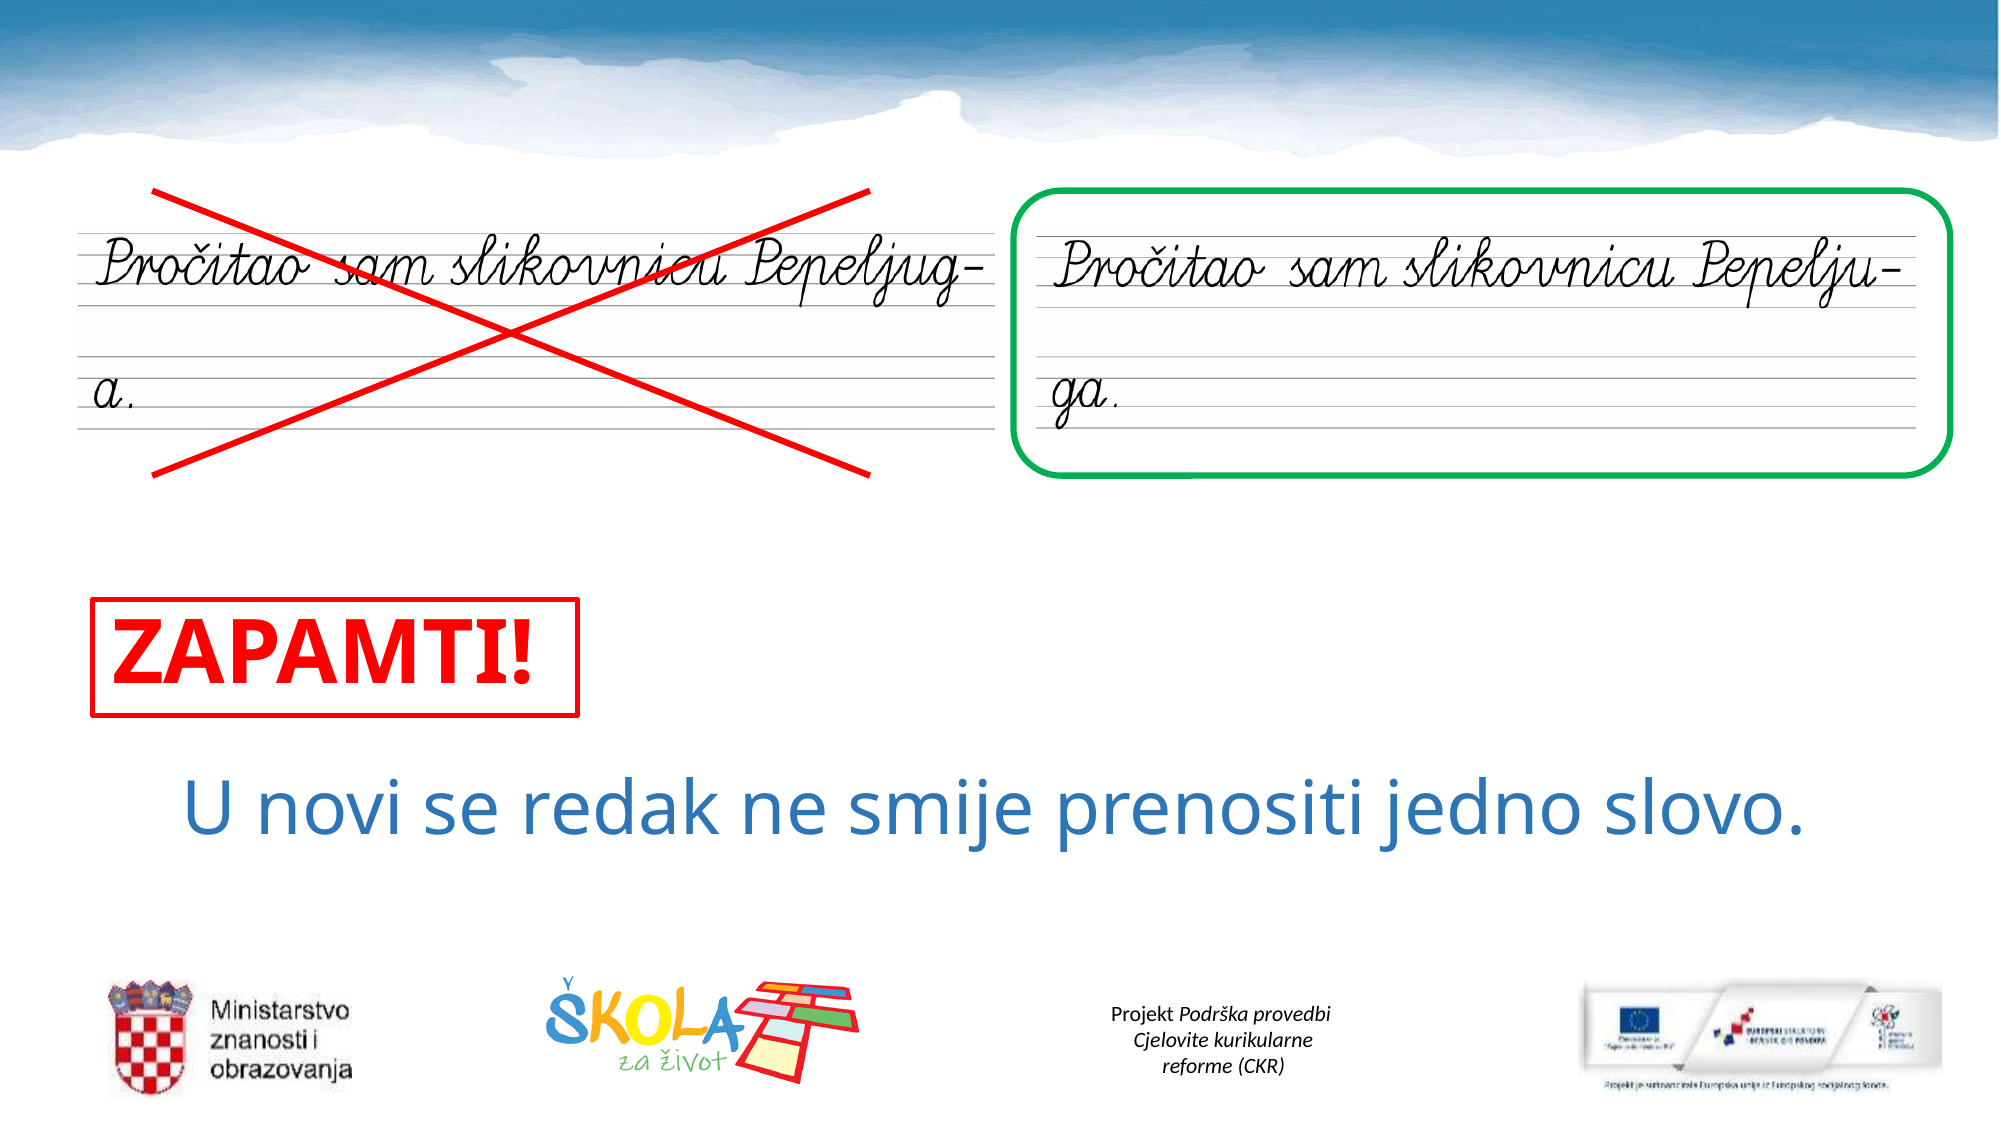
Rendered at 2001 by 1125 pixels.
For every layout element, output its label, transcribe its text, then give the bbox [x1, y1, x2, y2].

text_box [1013, 190, 1951, 476]
list U novi se redak ne smije prenositi jedno slovo. [119, 752, 1870, 855]
picture [1029, 224, 1916, 440]
picture [0, 0, 2001, 440]
text_box ZAPAMTI! [92, 599, 578, 716]
picture [536, 970, 864, 1089]
picture [1578, 977, 1942, 1096]
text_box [151, 190, 871, 476]
picture [108, 980, 352, 1099]
